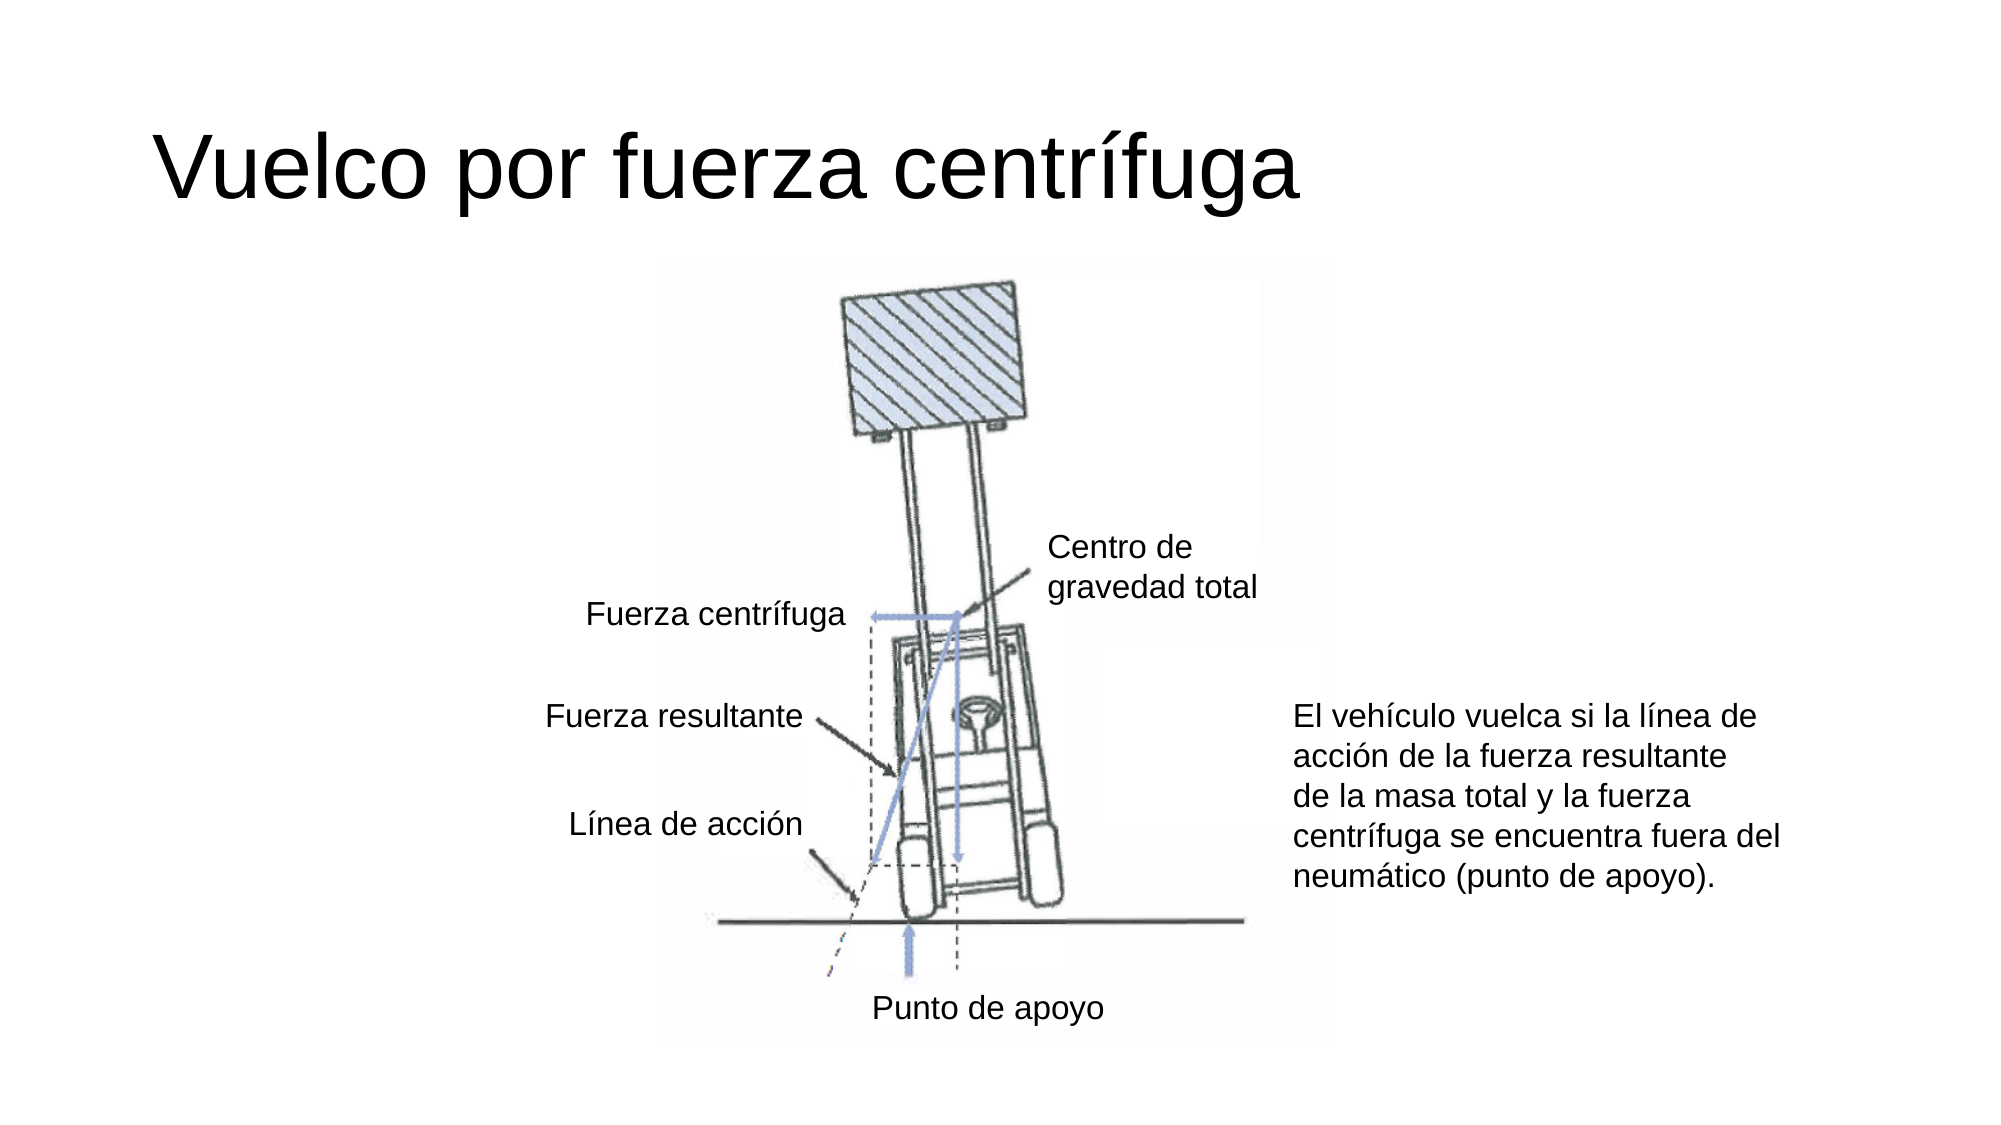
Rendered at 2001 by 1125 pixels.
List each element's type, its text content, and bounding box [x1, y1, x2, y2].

text_box Fuerza resultante [489, 686, 656, 742]
text_box Fuerza centrífuga [531, 584, 656, 640]
text_box El vehículo vuelca si la línea de acción de la fuerza resultante de la masa total y la fuerza centrífuga se encuentra fuera del neumático (punto de apoyo). [1333, 686, 1798, 902]
title Vuelco por fuerza centrífuga [137, 59, 1863, 278]
picture [656, 263, 1333, 1046]
text_box Línea de acción [500, 795, 656, 850]
